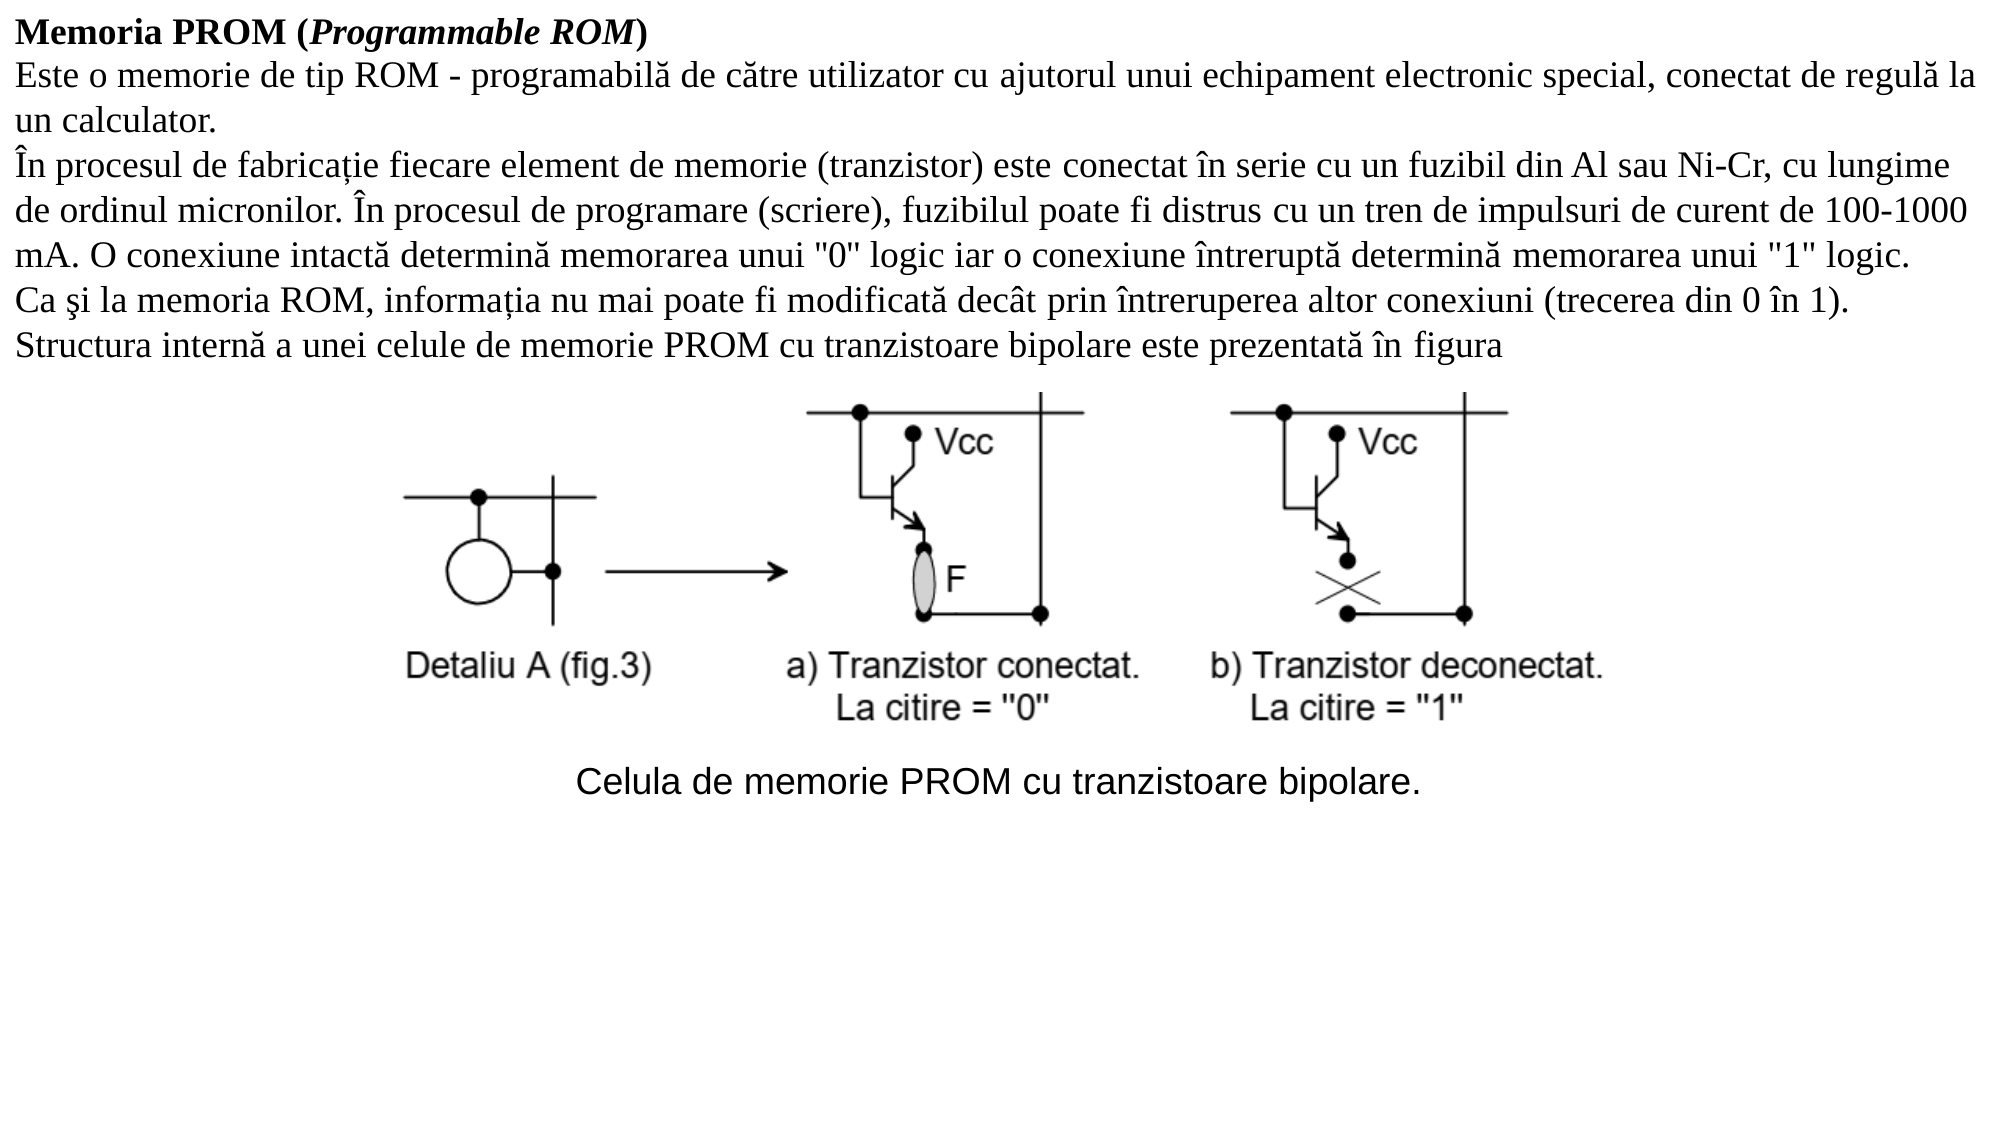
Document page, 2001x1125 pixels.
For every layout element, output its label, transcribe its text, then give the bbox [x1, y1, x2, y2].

text_box Celula de memorie PROM cu tranzistoare bipolare. [560, 749, 1440, 810]
text_box Este o memorie de tip ROM - programabilă de către utilizator cu ajutorul unui echipament electronic special, conectat de regulă la un calculator. În procesul de fabricație fiecare element de memorie (tranzistor) este conectat în serie cu un fuzibil din Al sau Ni-Cr, cu lungime de ordinul micronilor. În procesul de programare (scriere), fuzibilul poate fi distrus cu un tren de impulsuri de curent de 100-1000 mA. O conexiune intactă determină memorarea unui ''0'' logic iar o conexiune întreruptă determină memorarea unui "1" logic. Ca şi la memoria ROM, informația nu mai poate fi modificată decât prin întreruperea altor conexiuni (trecerea din 0 în 1). Structura internă a unei celule de memorie PROM cu tranzistoare bipolare este prezentată în figura [0, 42, 2000, 372]
text_box Memoria PROM (Programmable ROM) [0, 0, 1000, 42]
picture [386, 392, 1614, 733]
